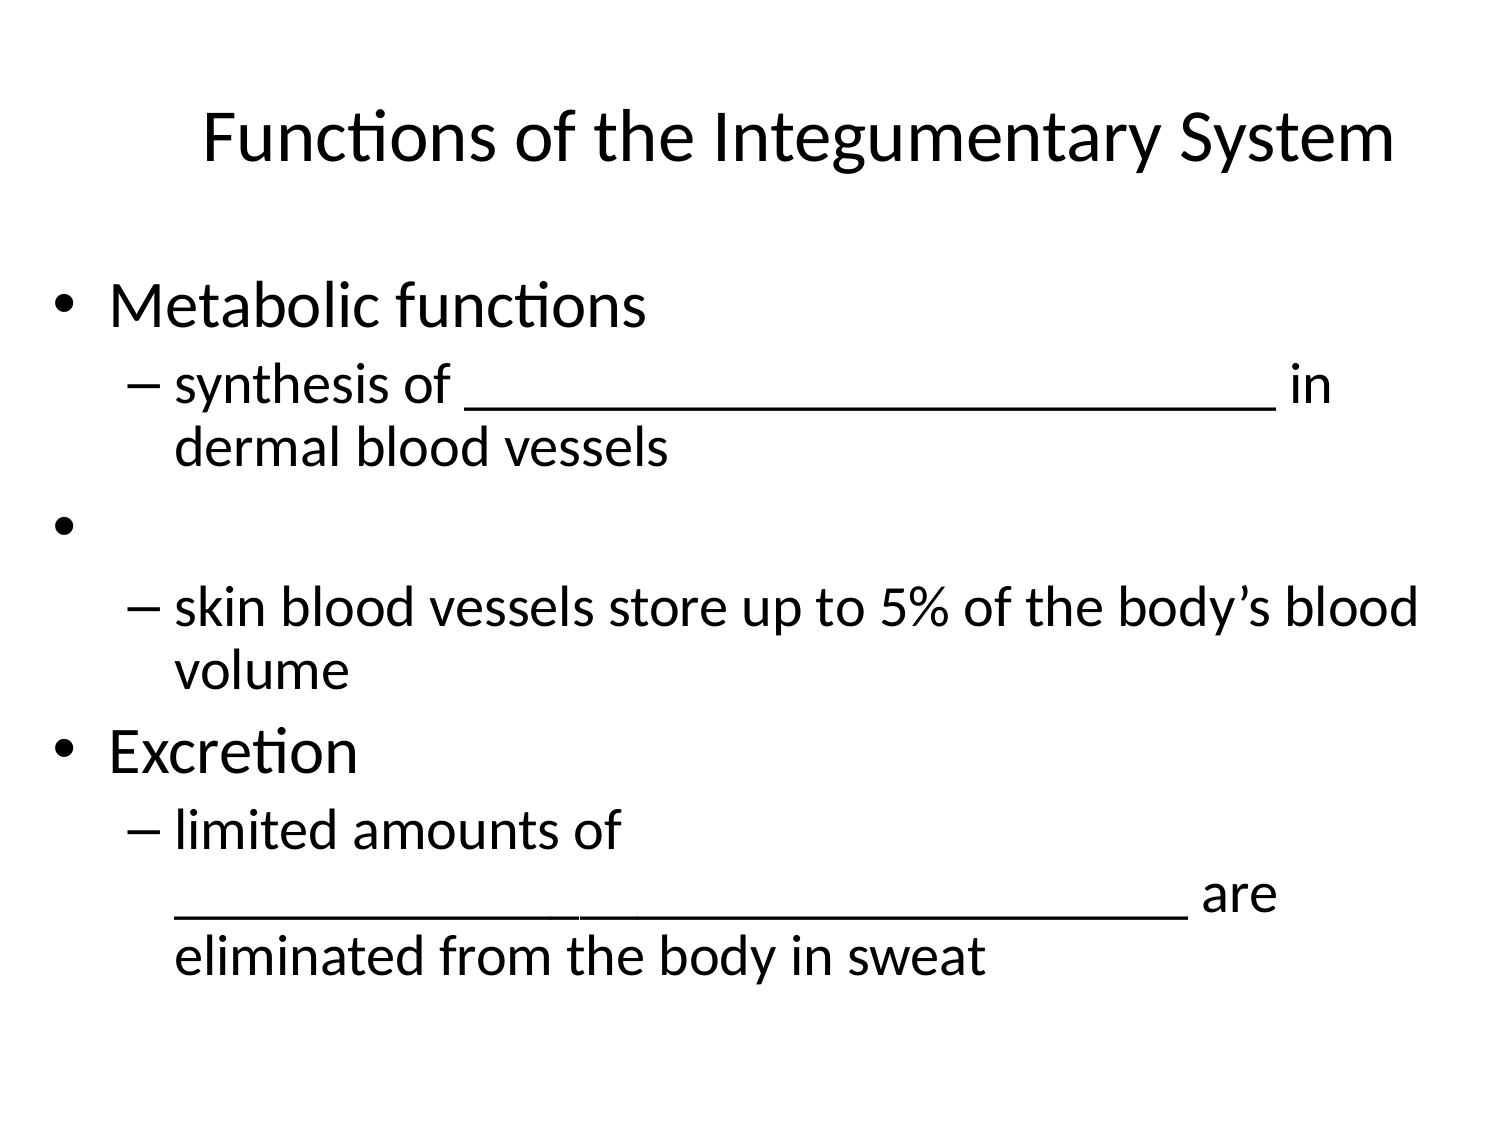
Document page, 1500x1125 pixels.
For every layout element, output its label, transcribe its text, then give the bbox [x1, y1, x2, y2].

list Metabolic functions synthesis of ____________________________ in dermal blood vessels skin blood vessels store up to 5% of the body’s blood volume Excretion limited amounts of ___________________________________ are eliminated from the body in sweat [37, 262, 1450, 1075]
title Functions of the Integumentary System [162, 37, 1438, 225]
